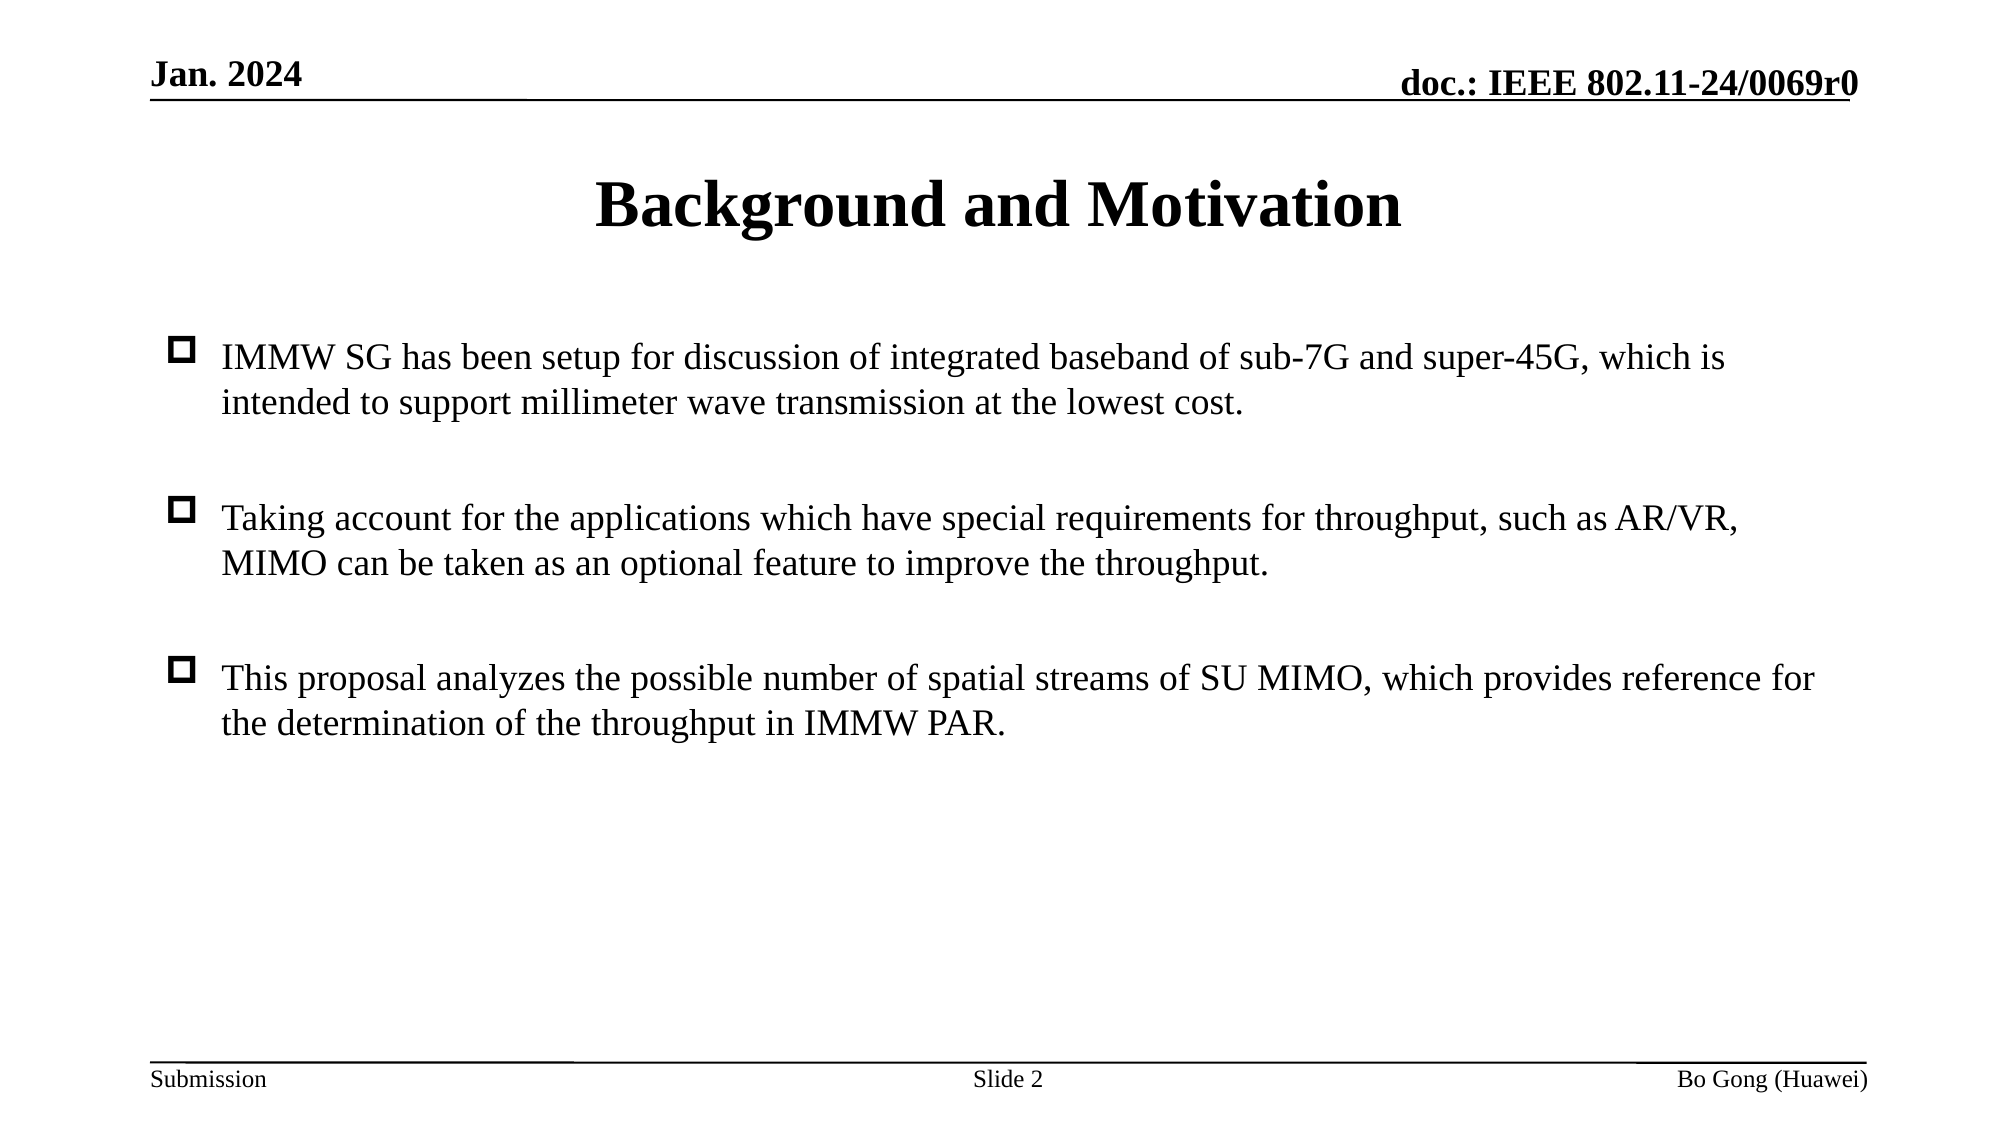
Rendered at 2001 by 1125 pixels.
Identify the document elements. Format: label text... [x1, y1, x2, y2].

title Background and Motivation [149, 112, 1850, 288]
list IMMW SG has been setup for discussion of integrated baseband of sub-7G and super-45G, which is intended to support millimeter wave transmission at the lowest cost. Taking account for the applications which have special requirements for throughput, such as AR/VR, MIMO can be taken as an optional feature to improve the throughput. This proposal analyzes the possible number of spatial streams of SU MIMO, which provides reference for the determination of the throughput in IMMW PAR. [149, 324, 1850, 1000]
footer Bo Gong (Huawei) [1171, 1061, 1869, 1093]
slide_number Slide 2 [950, 1061, 1067, 1123]
text_box Jan. 2024 [149, 48, 560, 94]
